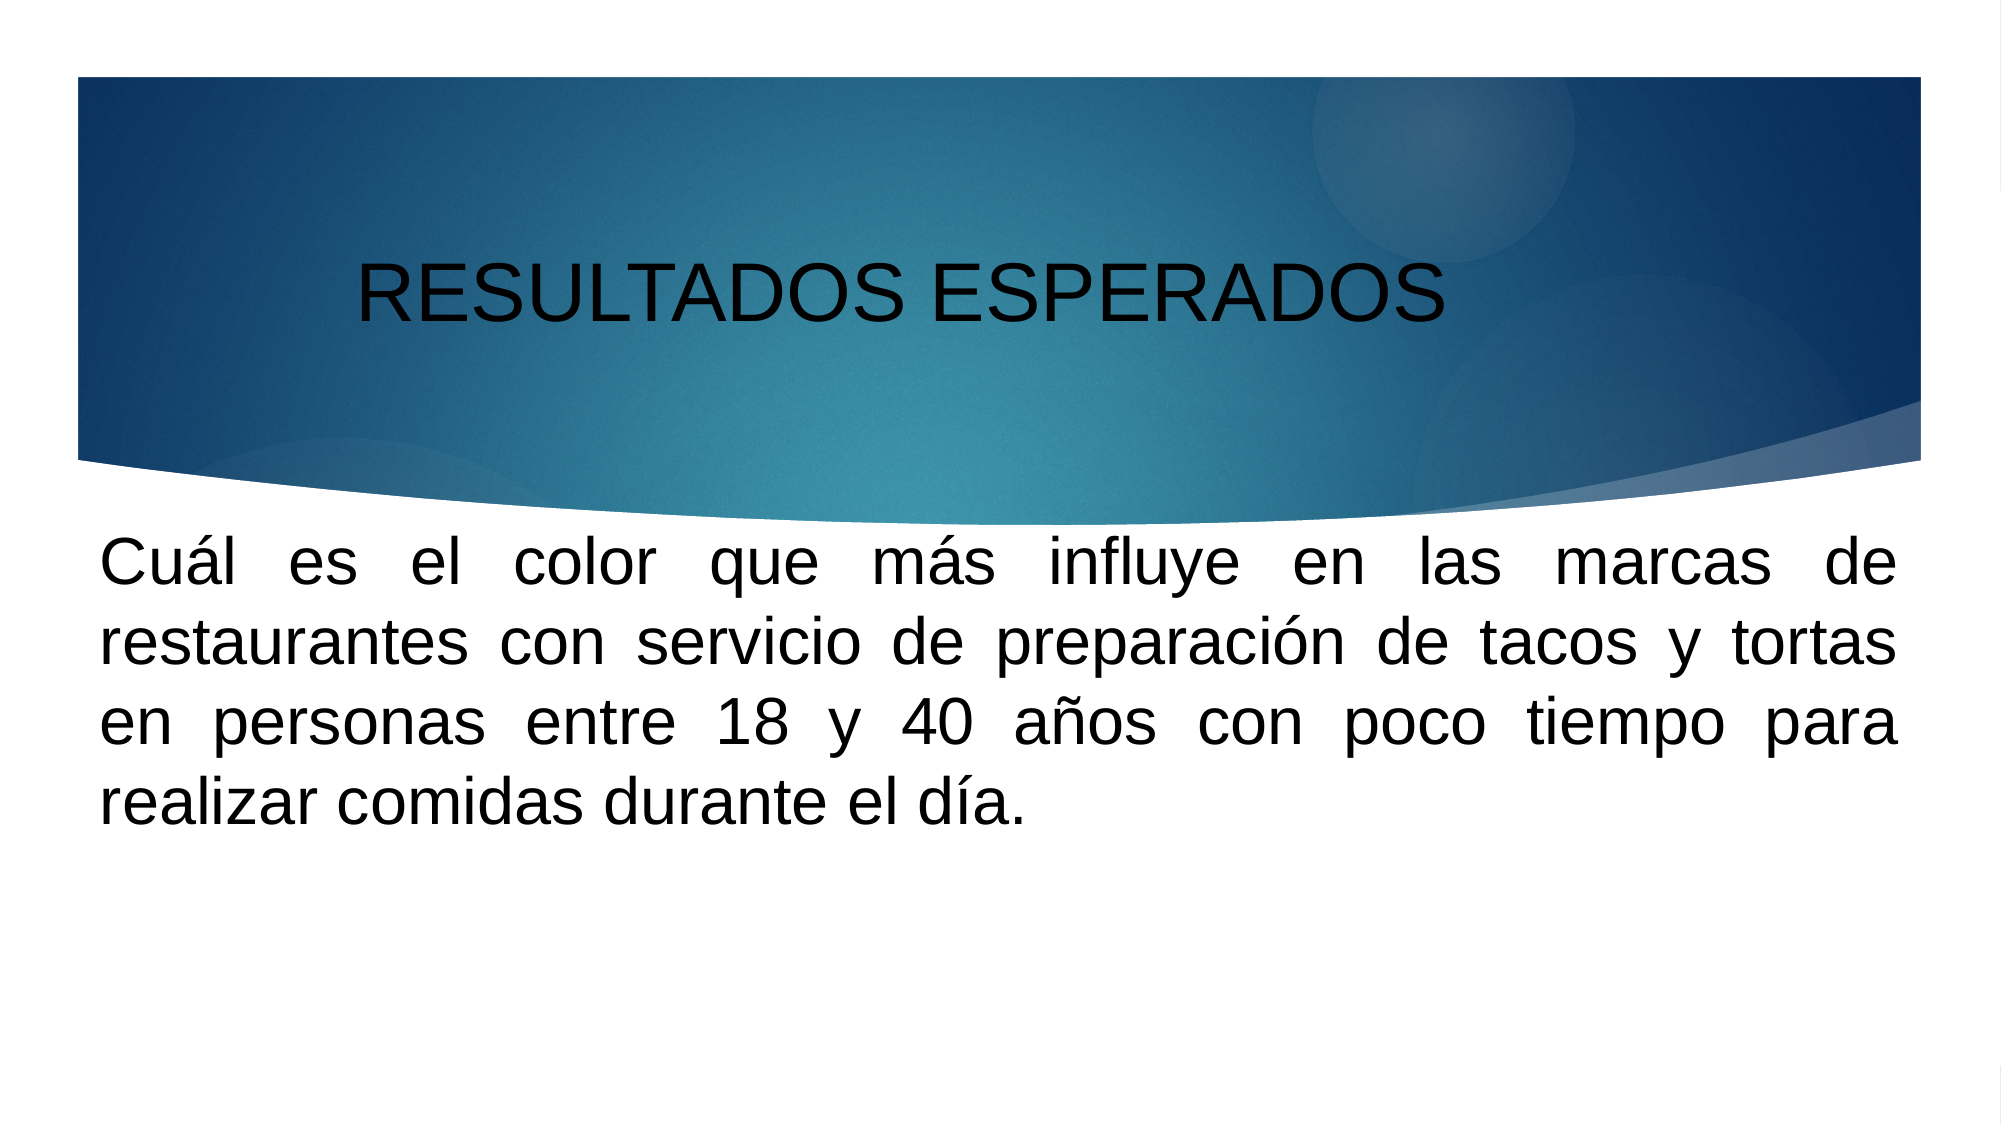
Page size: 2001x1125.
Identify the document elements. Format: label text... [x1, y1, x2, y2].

list Cuál es el color que más influye en las marcas de restaurantes con servicio de preparación de tacos y tortas en personas entre 18 y 40 años con poco tiempo para realizar comidas durante el día. [84, 437, 1915, 918]
title RESULTADOS ESPERADOS [189, 174, 1638, 401]
